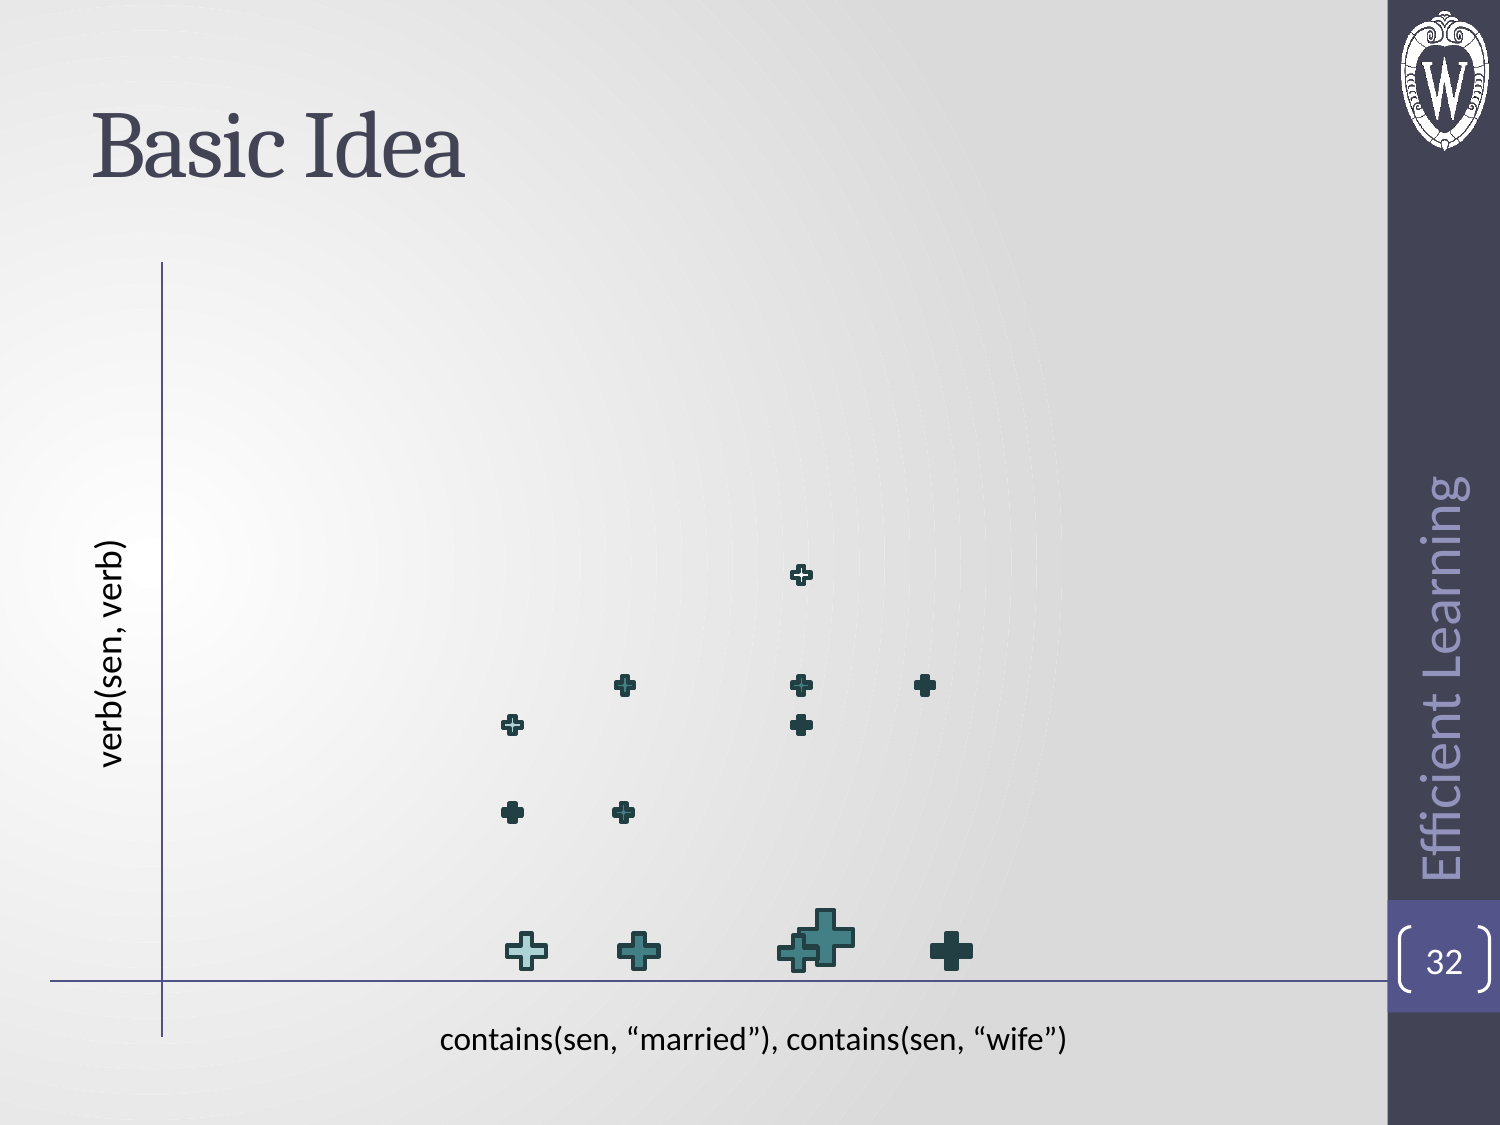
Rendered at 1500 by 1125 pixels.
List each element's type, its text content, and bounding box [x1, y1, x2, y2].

text_box [797, 908, 855, 967]
text_box [914, 674, 936, 697]
text_box verb(sen, verb) [76, 317, 137, 784]
text_box [930, 931, 973, 971]
text_box [614, 674, 636, 697]
picture [1399, 9, 1490, 152]
text_box [617, 931, 661, 971]
text_box [777, 933, 820, 973]
slide_number 32 [1397, 925, 1492, 994]
text_box [790, 714, 813, 736]
text_box [501, 714, 524, 736]
title Basic Idea [75, 45, 1325, 233]
text_box [501, 801, 524, 824]
text_box contains(sen, “married”), contains(sen, “wife”) [424, 1009, 1263, 1065]
text_box [790, 564, 813, 586]
text_box [505, 931, 548, 971]
text_box [612, 801, 635, 824]
text_box [790, 674, 813, 697]
text_box Efficient Learning [1394, 305, 1479, 898]
